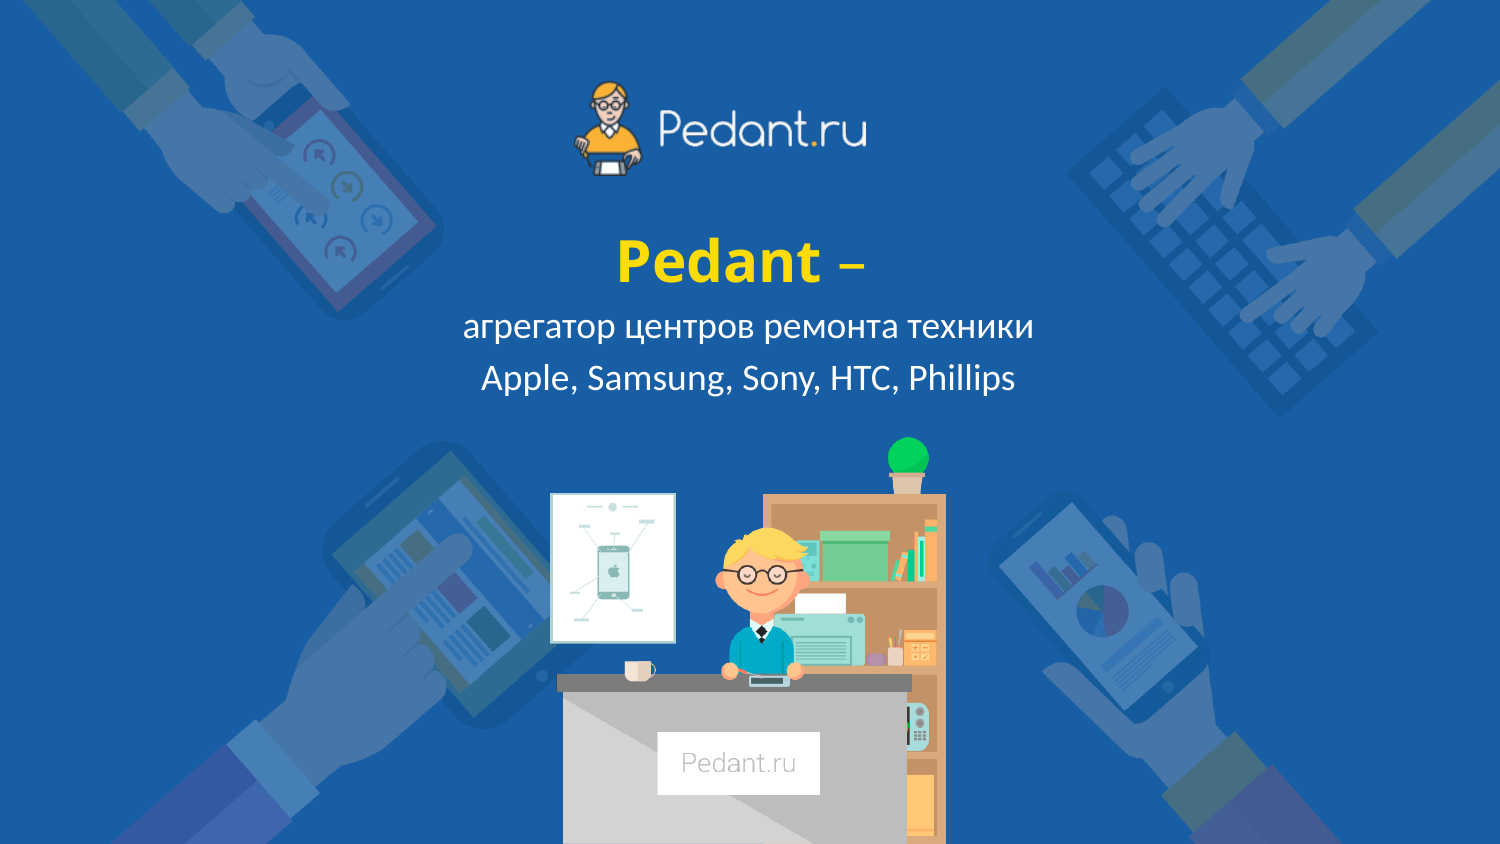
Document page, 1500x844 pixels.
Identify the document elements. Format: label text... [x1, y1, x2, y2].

picture [0, 0, 1500, 844]
list Pedant – агрегатор центров ремонта техники Apple, Samsung, Sony, HTC, Phillips [49, 199, 1448, 503]
